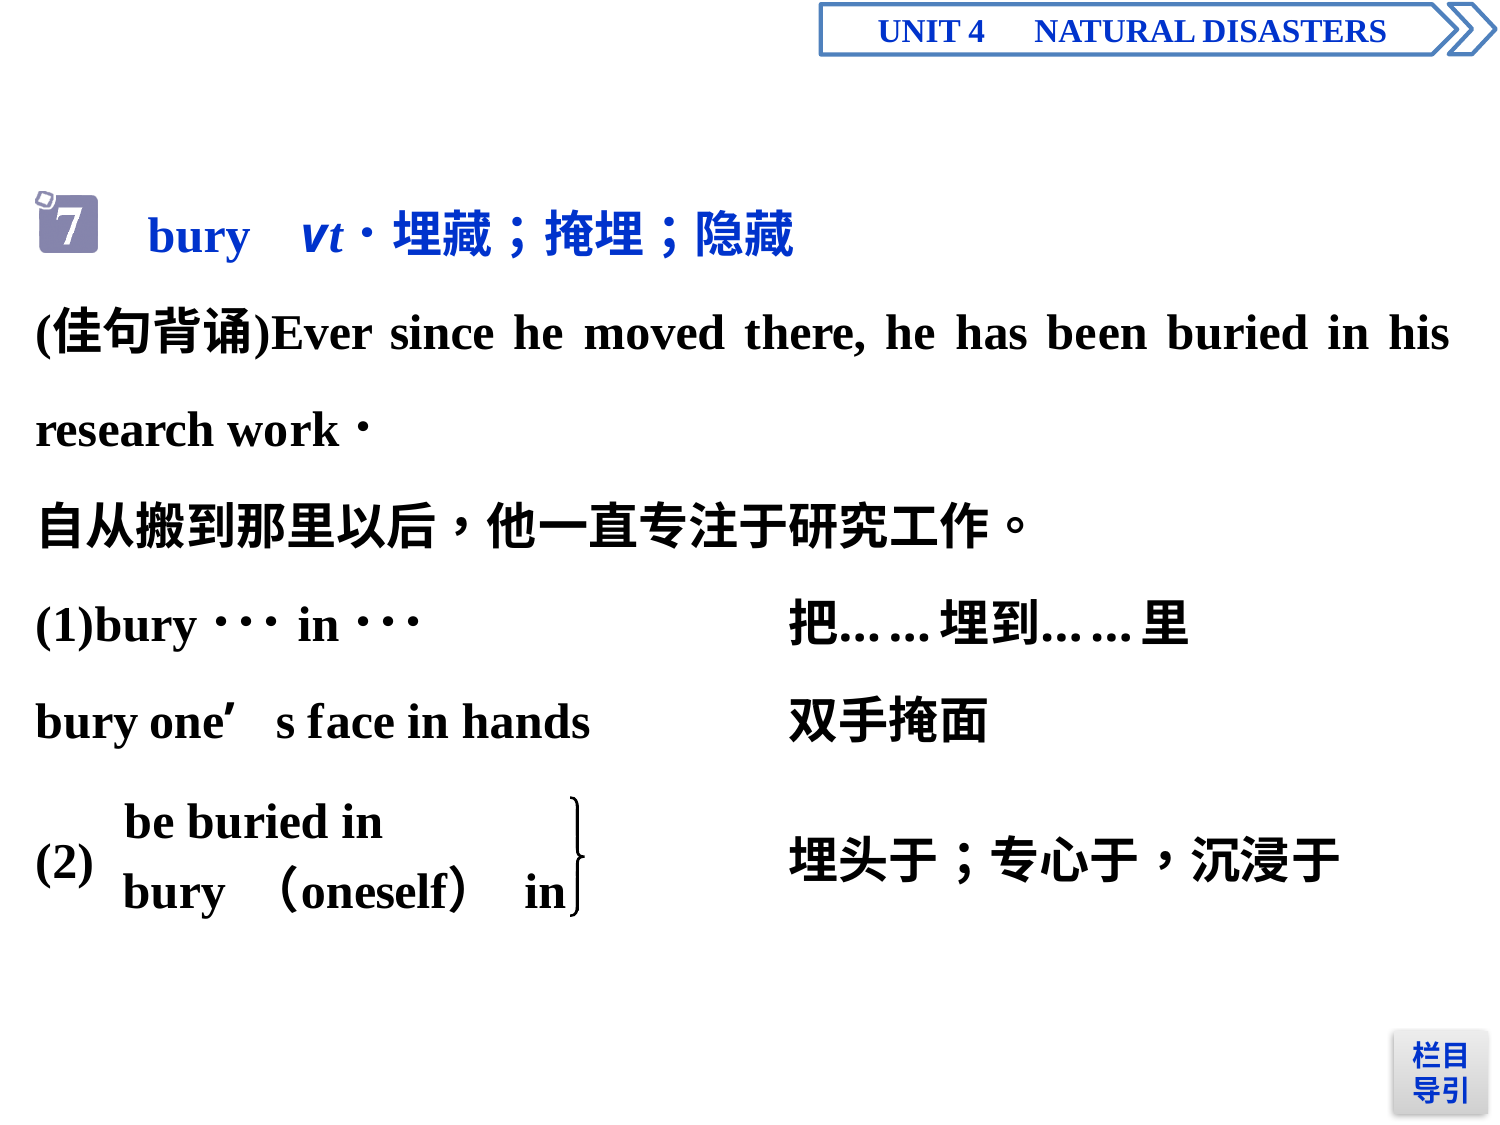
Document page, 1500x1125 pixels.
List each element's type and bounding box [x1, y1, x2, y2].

text_box [34, 191, 1466, 592]
text_box [34, 592, 1466, 965]
